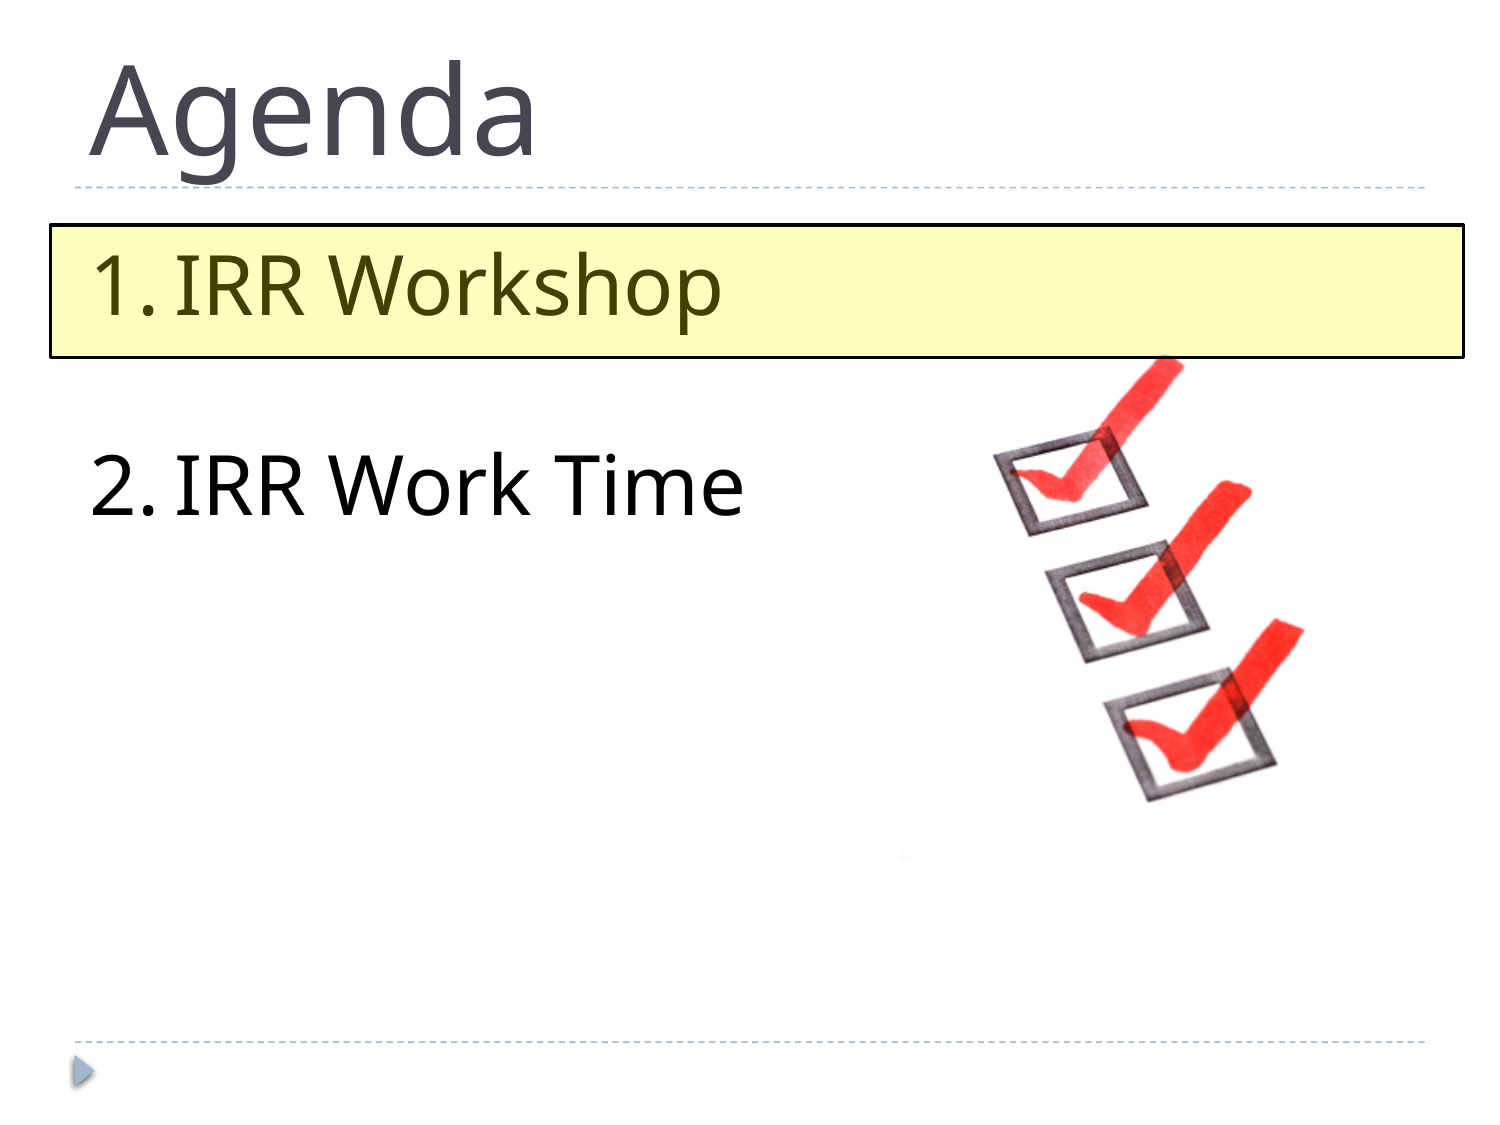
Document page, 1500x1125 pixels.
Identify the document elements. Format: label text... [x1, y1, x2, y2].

title Agenda [75, 37, 1425, 188]
text_box IRR Workshop IRR Work Time [75, 359, 893, 540]
picture [899, 320, 1443, 862]
text_box [49, 223, 1465, 359]
